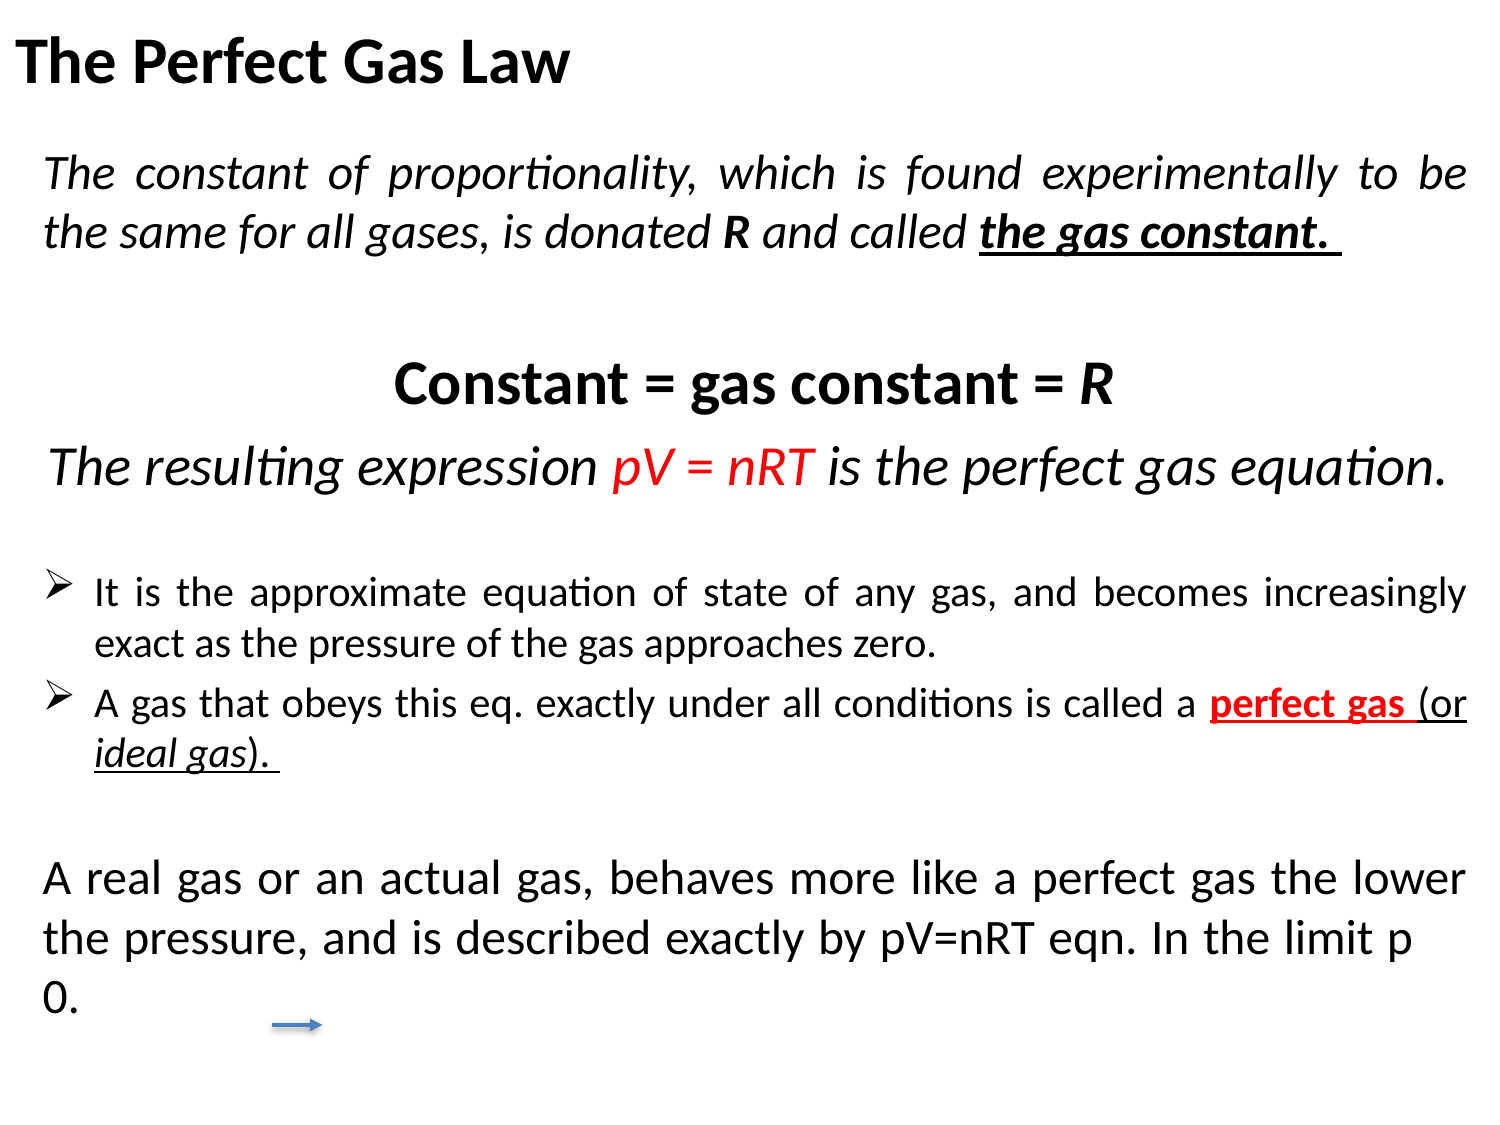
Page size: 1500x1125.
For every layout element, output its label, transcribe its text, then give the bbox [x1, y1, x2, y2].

title The Perfect Gas Law [0, 8, 1350, 106]
list The constant of proportionality, which is found experimentally to be the same for all gases, is donated R and called the gas constant. Constant = gas constant = R The resulting expression pV = nRT is the perfect gas equation. It is the approximate equation of state of any gas, and becomes increasingly exact as the pressure of the gas approaches zero. A gas that obeys this eq. exactly under all conditions is called a perfect gas (or ideal gas). A real gas or an actual gas, behaves more like a perfect gas the lower the pressure, and is described exactly by pV=nRT eqn. In the limit p 0. [27, 132, 1483, 1078]
